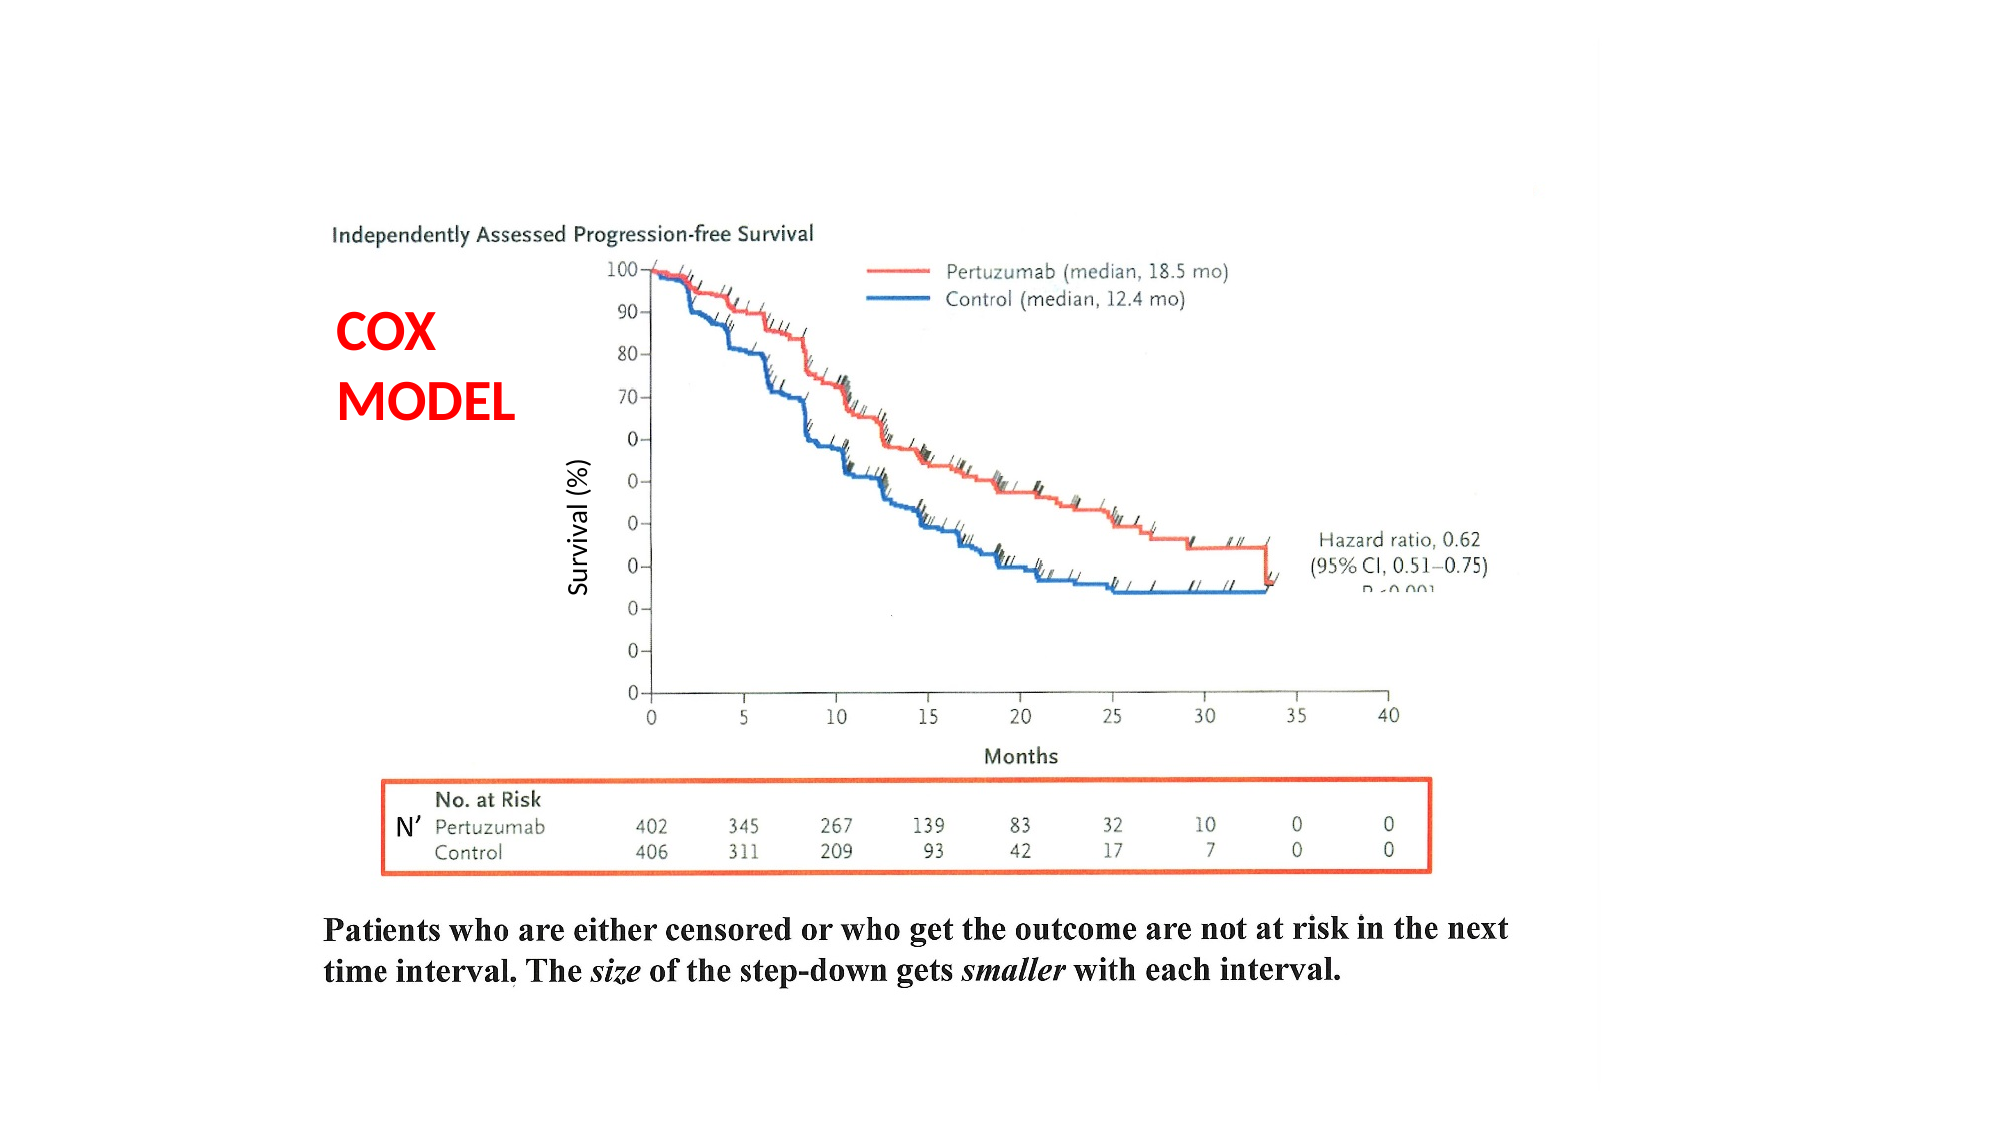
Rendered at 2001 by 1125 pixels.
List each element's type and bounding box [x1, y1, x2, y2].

list [259, 38, 1602, 1091]
